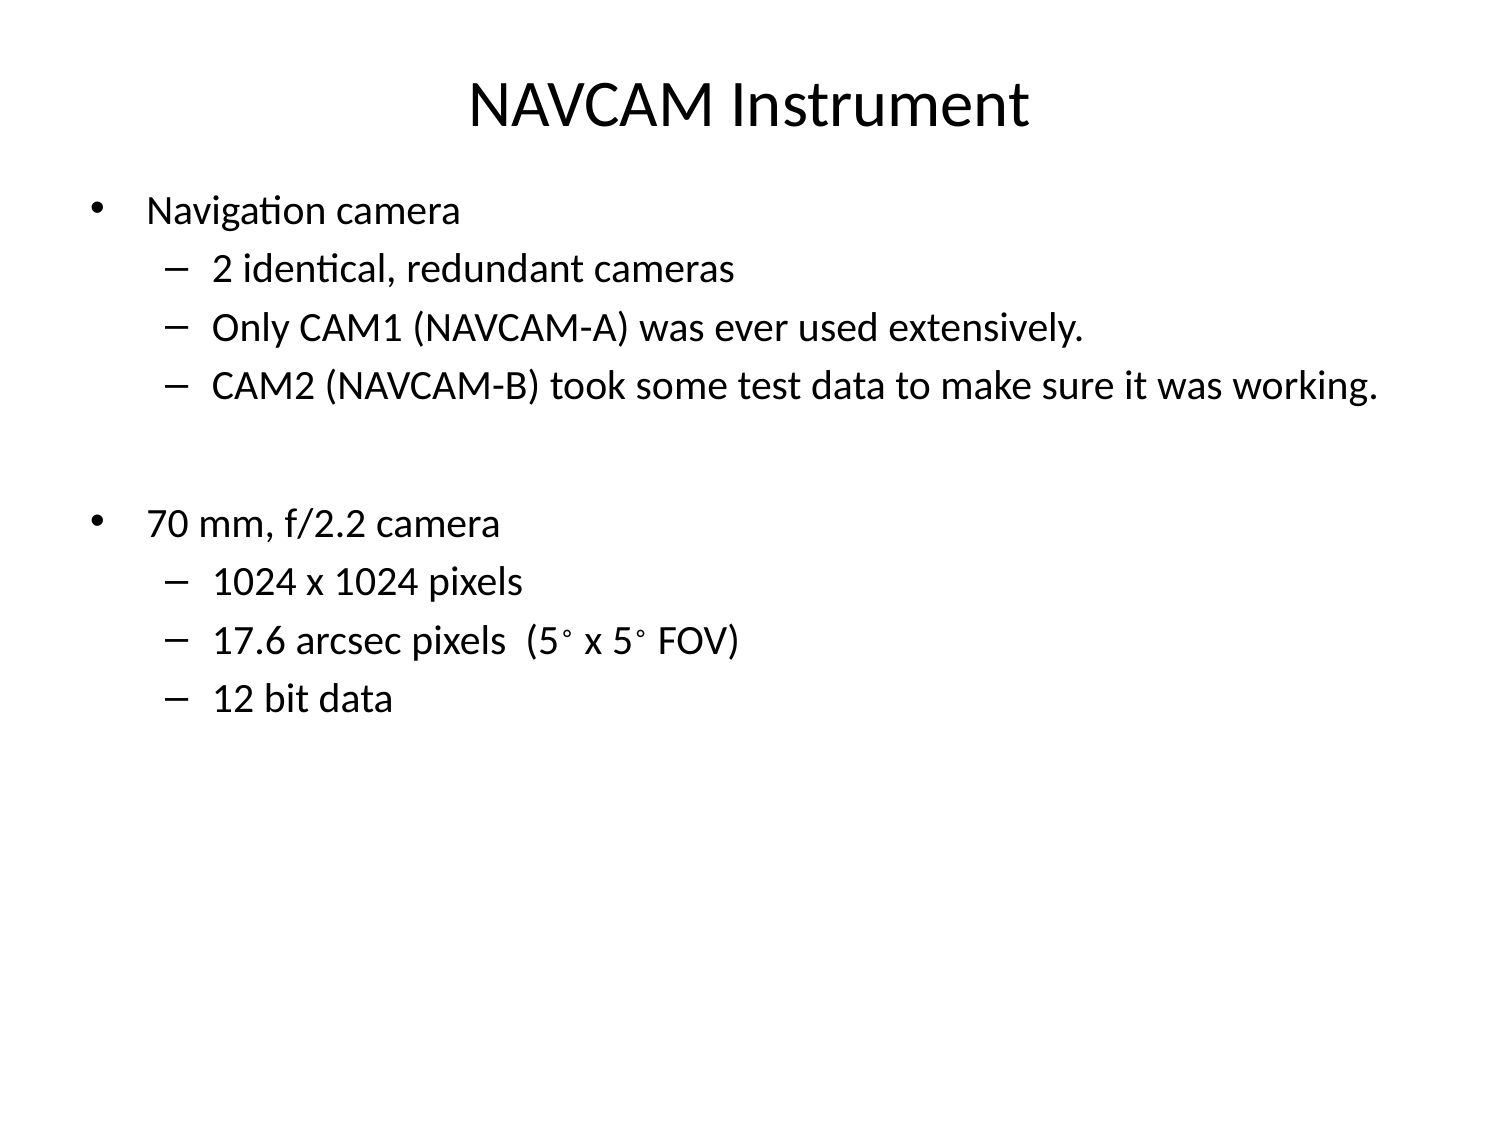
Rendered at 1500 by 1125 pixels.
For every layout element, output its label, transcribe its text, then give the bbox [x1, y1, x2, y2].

title NAVCAM Instrument [75, 45, 1425, 155]
list Navigation camera 2 identical, redundant cameras Only CAM1 (NAVCAM-A) was ever used extensively. CAM2 (NAVCAM-B) took some test data to make sure it was working. 70 mm, f/2.2 camera 1024 x 1024 pixels 17.6 arcsec pixels (5∘ x 5∘ FOV) 12 bit data [75, 174, 1425, 1043]
